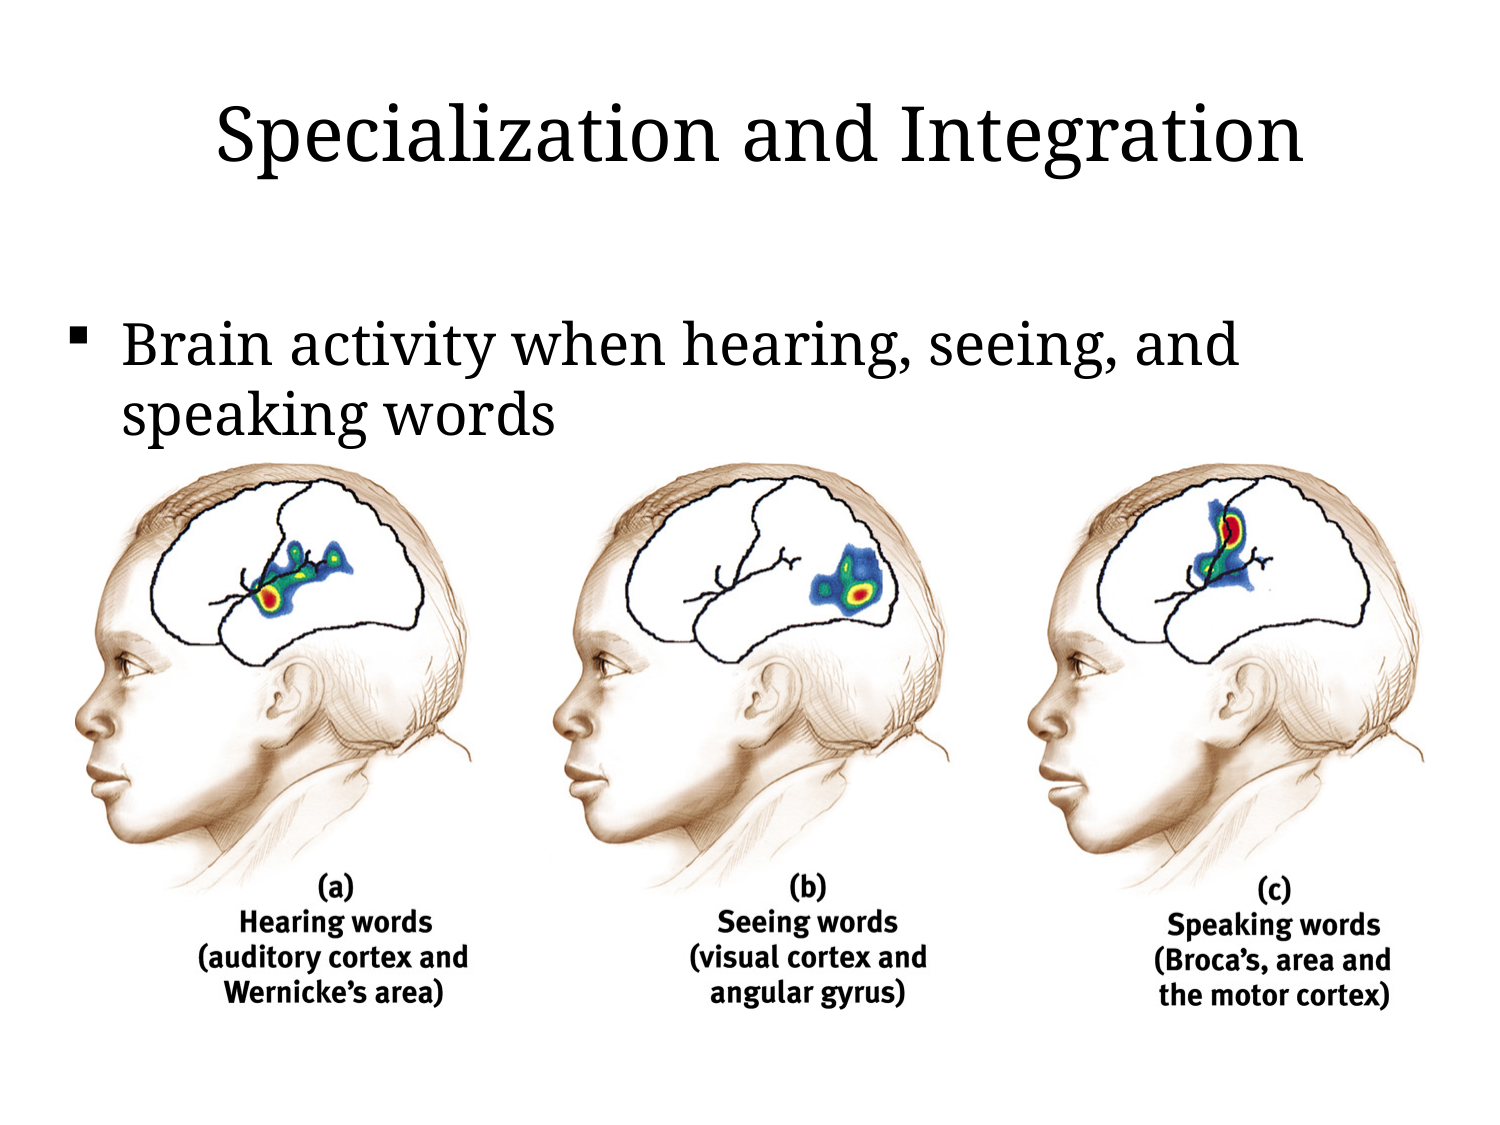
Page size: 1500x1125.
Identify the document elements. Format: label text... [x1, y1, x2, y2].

title Specialization and Integration [187, 37, 1334, 225]
list Brain activity when hearing, seeing, and speaking words [50, 299, 1500, 550]
picture [74, 462, 1426, 1011]
